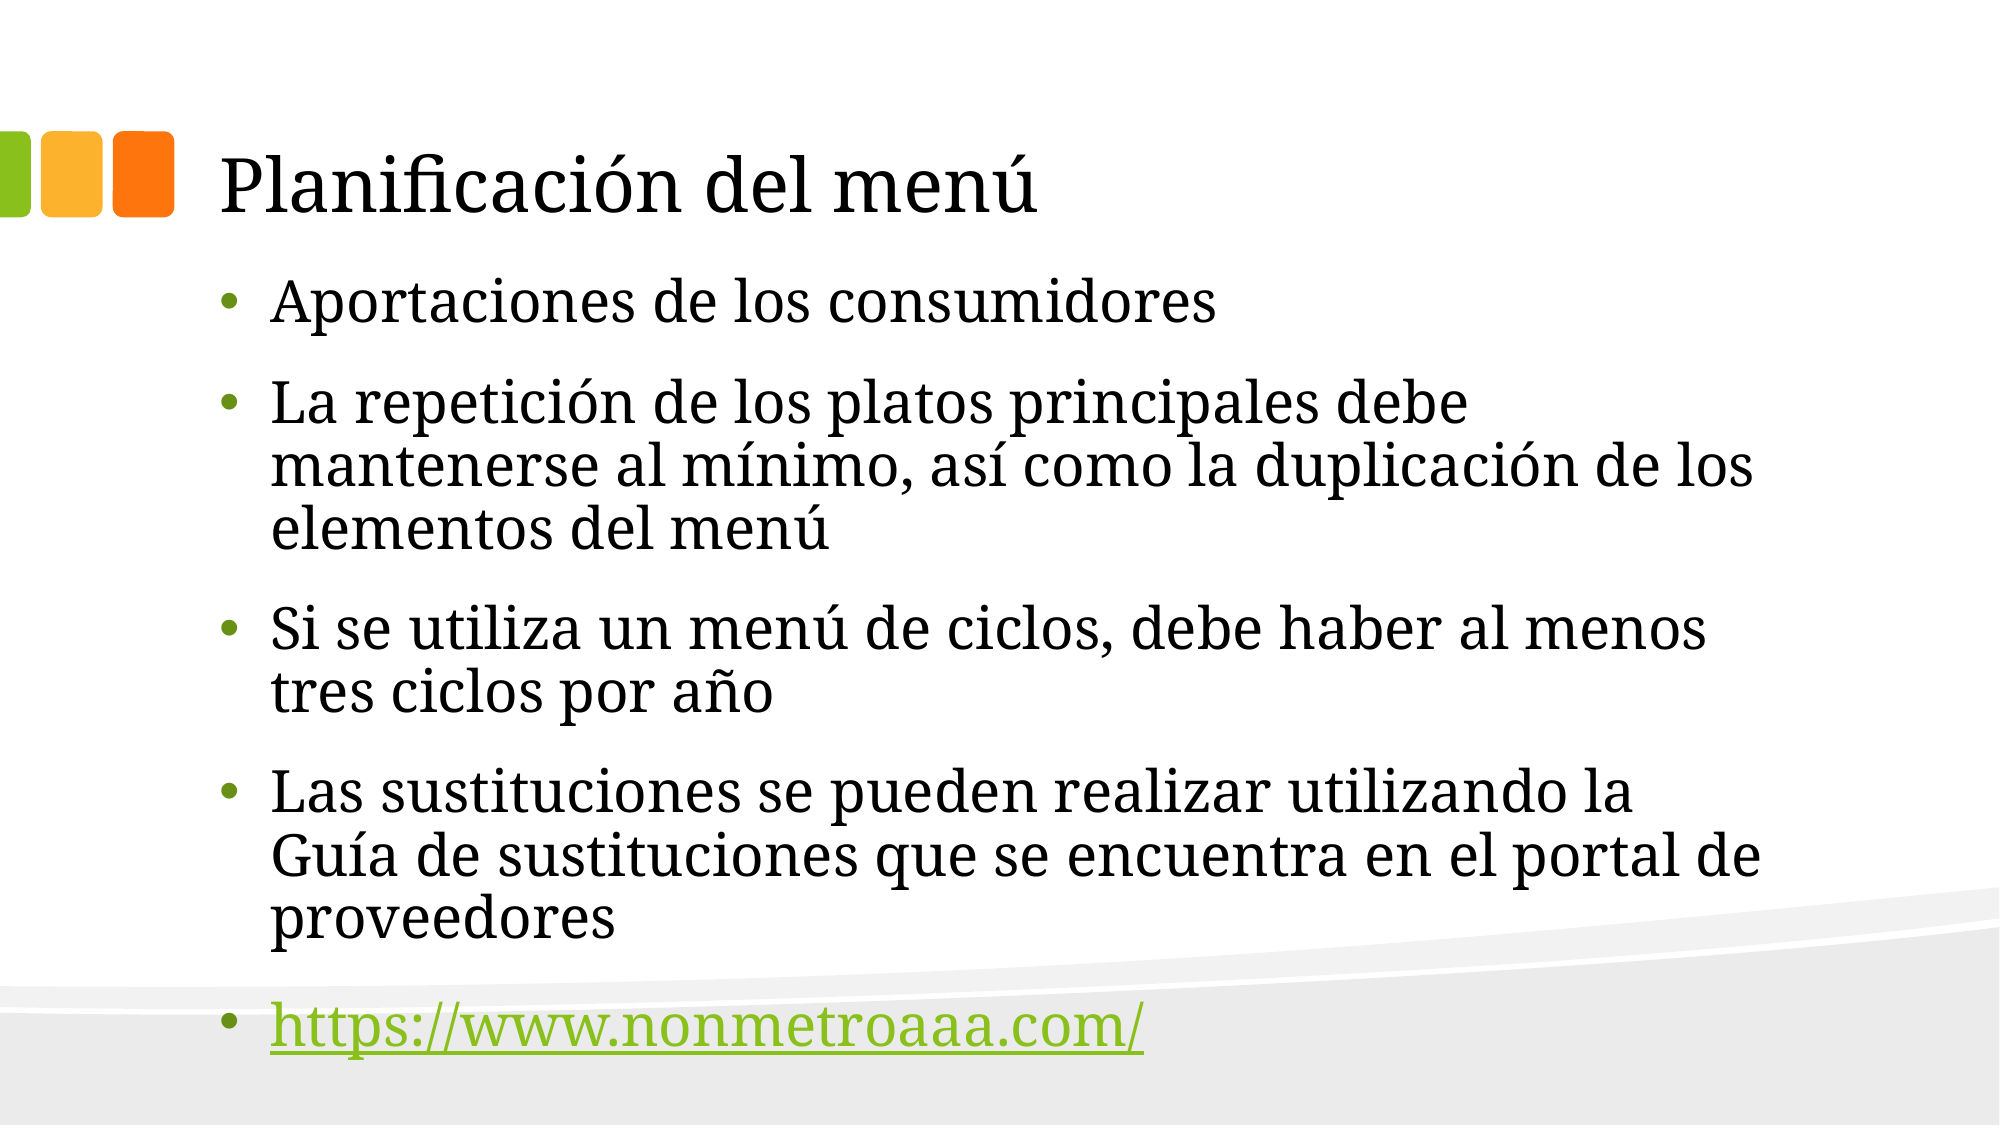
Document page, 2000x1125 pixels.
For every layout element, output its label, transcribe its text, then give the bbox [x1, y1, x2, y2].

list Aportaciones de los consumidores La repetición de los platos principales debe mantenerse al mínimo, así como la duplicación de los elementos del menú Si se utiliza un menú de ciclos, debe haber al menos tres ciclos por año Las sustituciones se pueden realizar utilizando la Guía de sustituciones que se encuentra en el portal de proveedores https://www.nonmetroaaa.com/ [199, 262, 1800, 1013]
title Planificación del menú [199, 24, 1800, 238]
